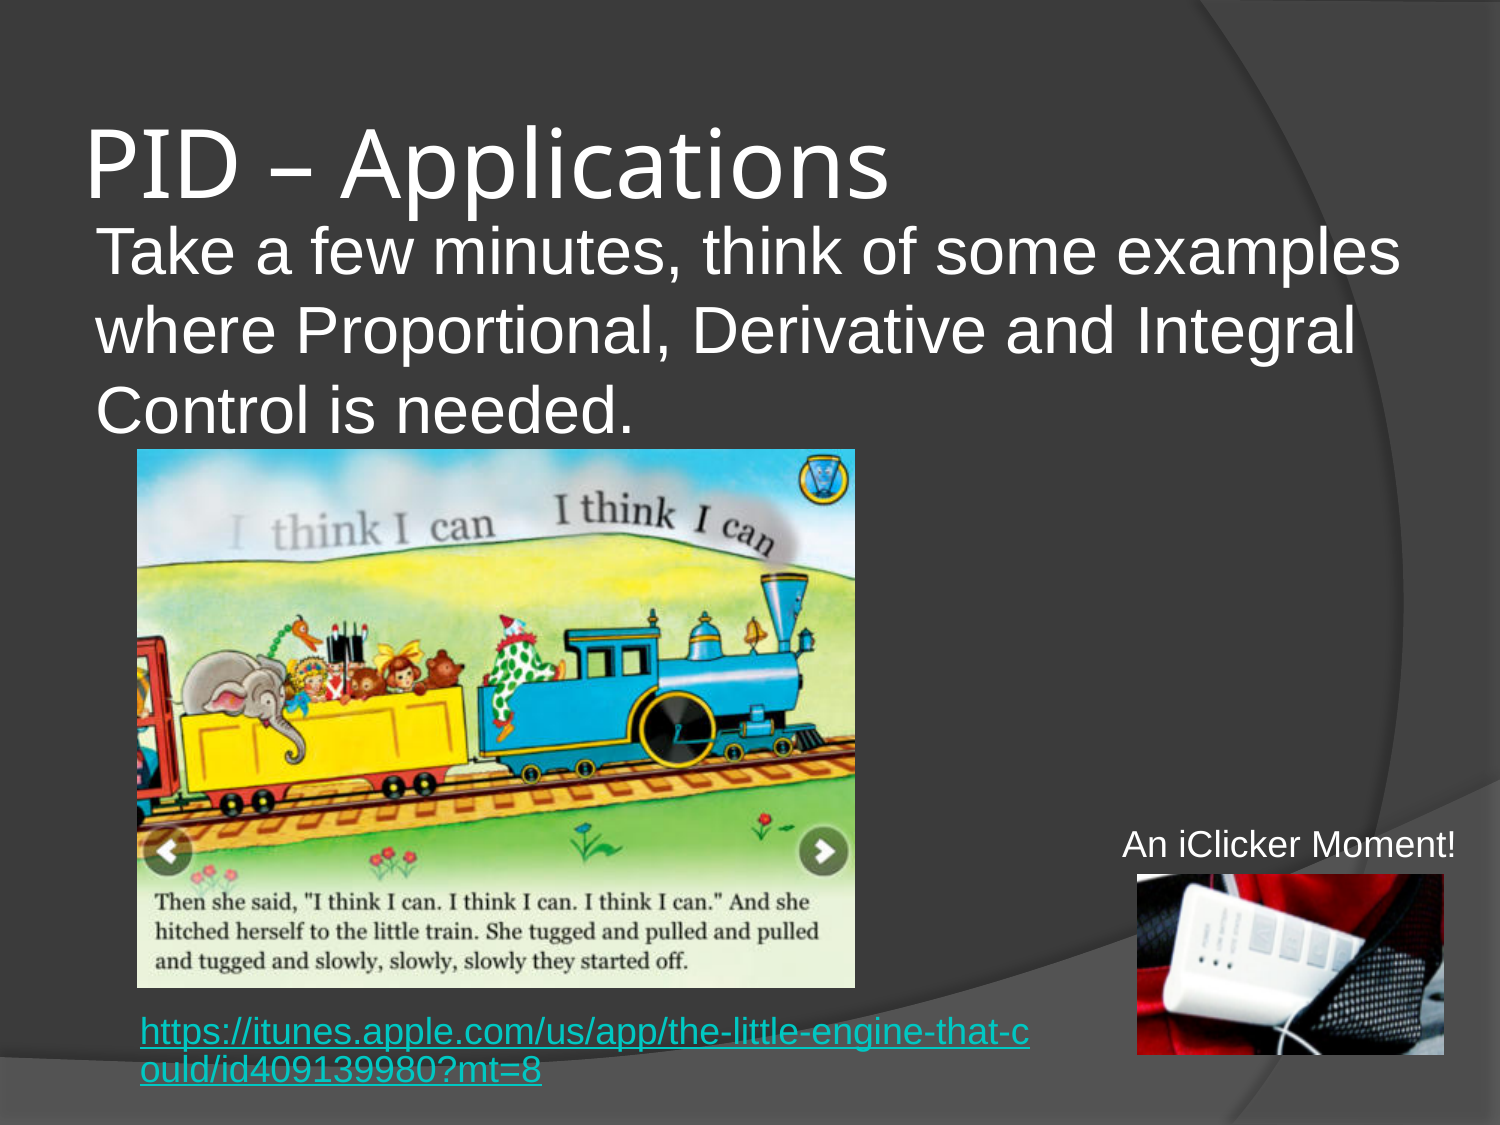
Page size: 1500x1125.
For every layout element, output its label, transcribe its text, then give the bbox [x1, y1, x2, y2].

text_box https://itunes.apple.com/us/app/the-little-engine-that-could/id409139980?mt=8 [125, 999, 1063, 1060]
title PID – Applications [75, 45, 1425, 200]
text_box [1116, 812, 1463, 1056]
picture [137, 449, 855, 988]
list Take a few minutes, think of some examples where Proportional, Derivative and Integral Control is needed. [75, 200, 1425, 755]
